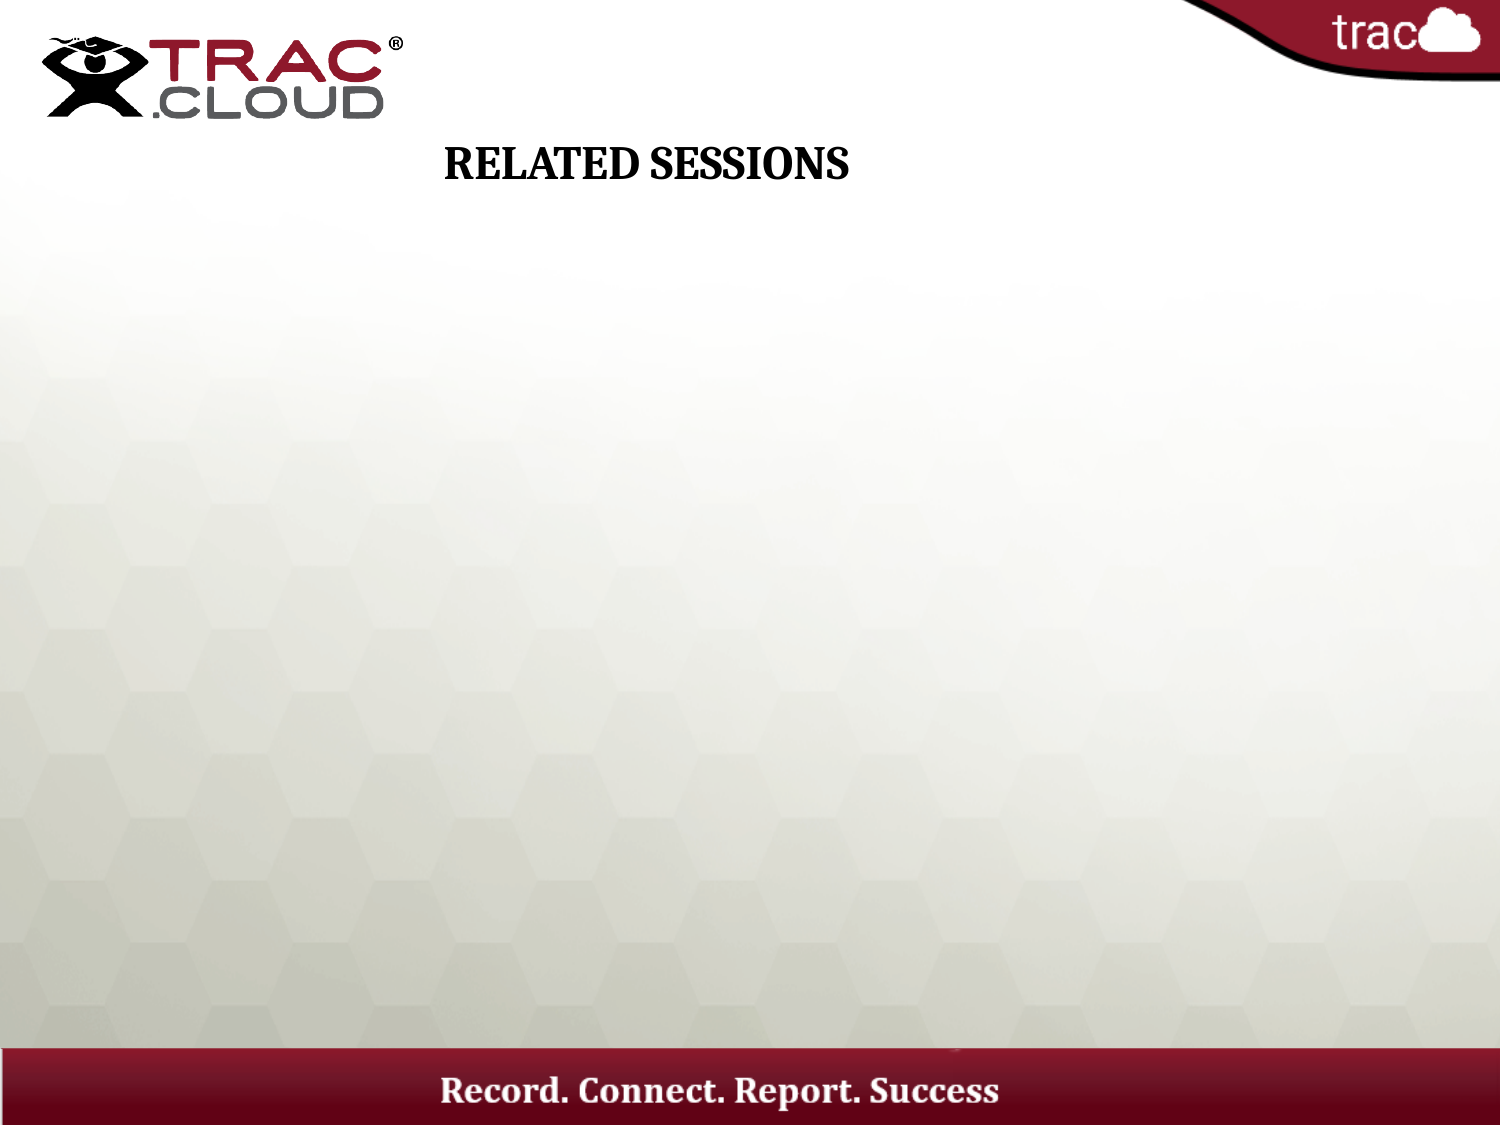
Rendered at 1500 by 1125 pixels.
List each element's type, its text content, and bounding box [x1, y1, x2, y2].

picture [0, 28, 1500, 1125]
title Related Sessions [428, 130, 1072, 198]
picture [1141, 0, 1500, 116]
